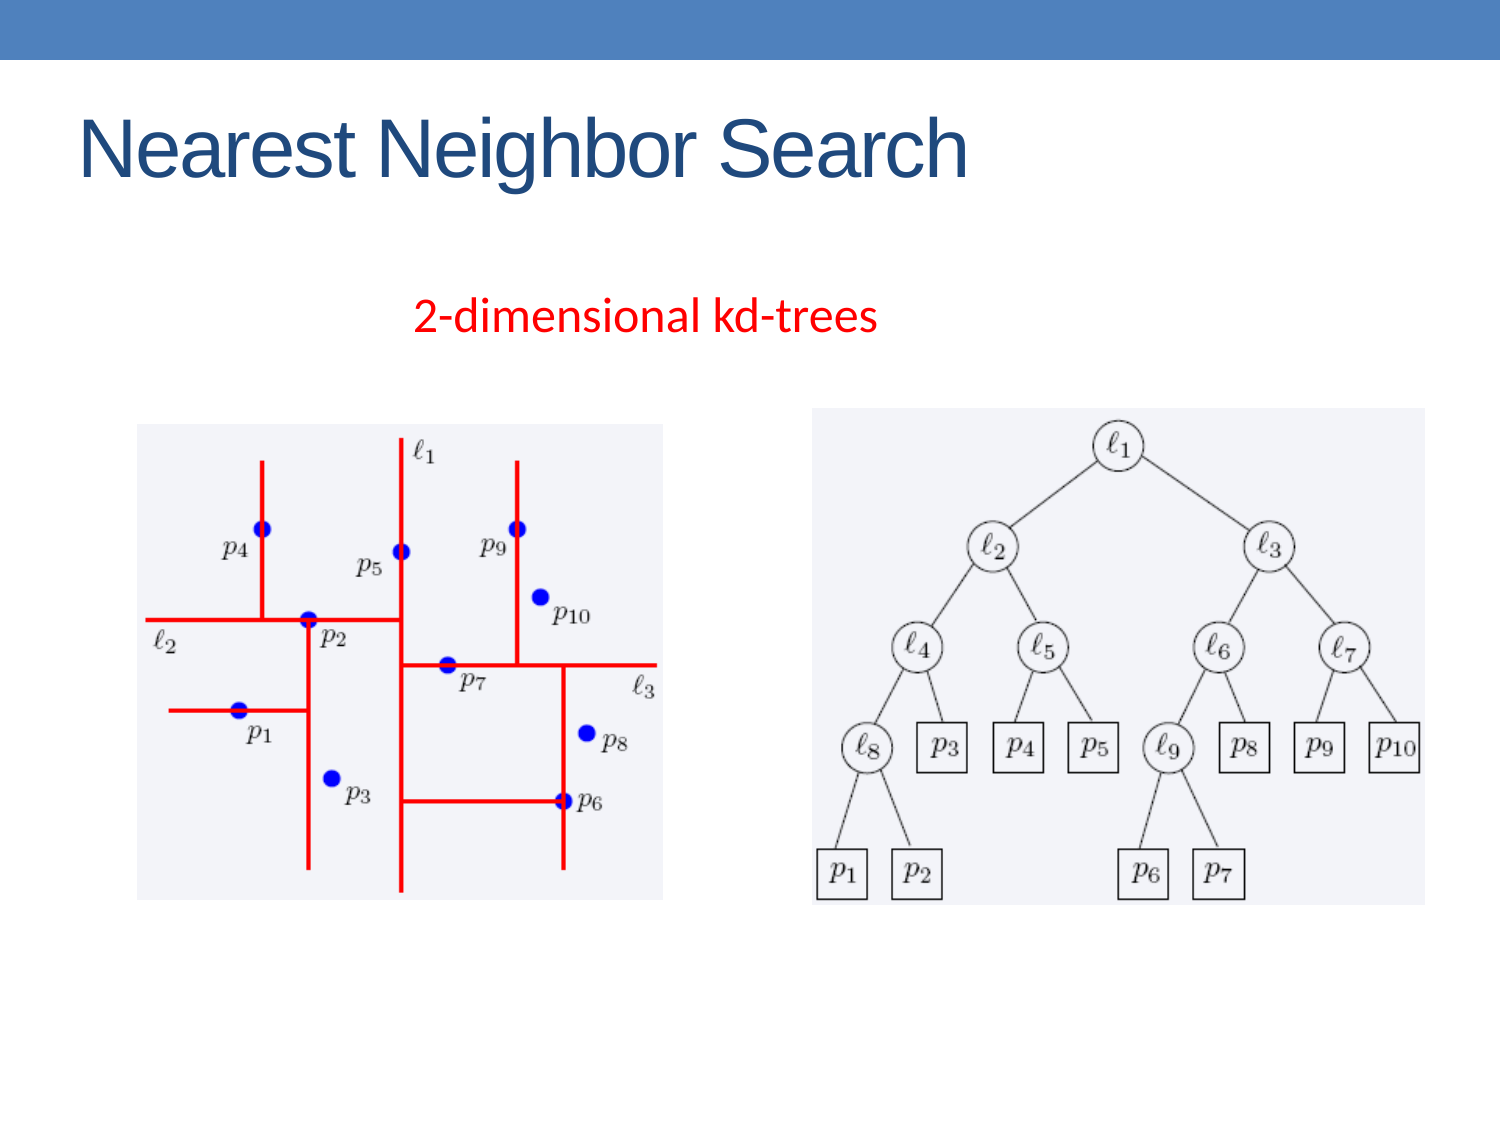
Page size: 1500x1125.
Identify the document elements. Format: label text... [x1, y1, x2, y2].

picture [137, 424, 663, 901]
title Nearest Neighbor Search [62, 62, 1413, 225]
picture [812, 407, 1426, 905]
text_box 2-dimensional kd-trees [398, 249, 1136, 375]
